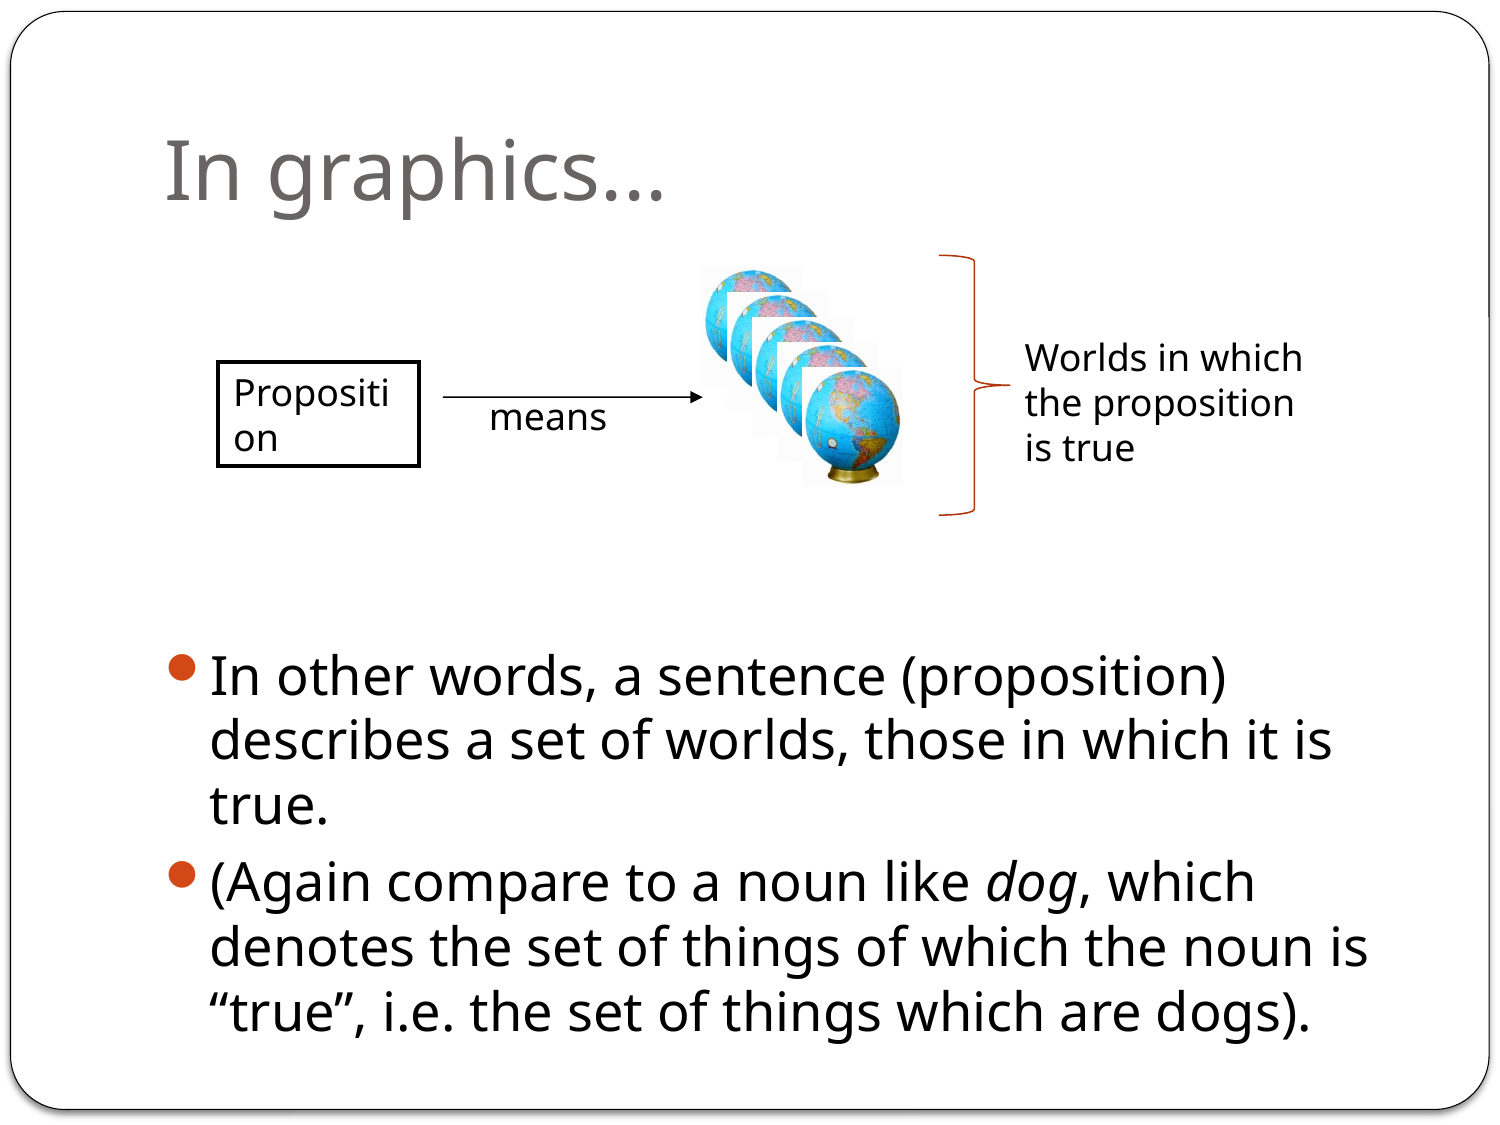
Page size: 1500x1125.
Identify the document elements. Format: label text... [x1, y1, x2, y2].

text_box Worlds in which the proposition is true [1009, 326, 1341, 476]
list In other words, a sentence (proposition) describes a set of worlds, those in which it is true. (Again compare to a noun like dog, which denotes the set of things of which the noun is “true”, i.e. the set of things which are dogs). [150, 633, 1425, 988]
title In graphics... [150, 45, 1425, 233]
text_box [938, 254, 1009, 516]
picture [702, 266, 904, 486]
text_box means [474, 385, 623, 445]
text_box [623, 390, 703, 404]
text_box Proposition [218, 361, 420, 467]
